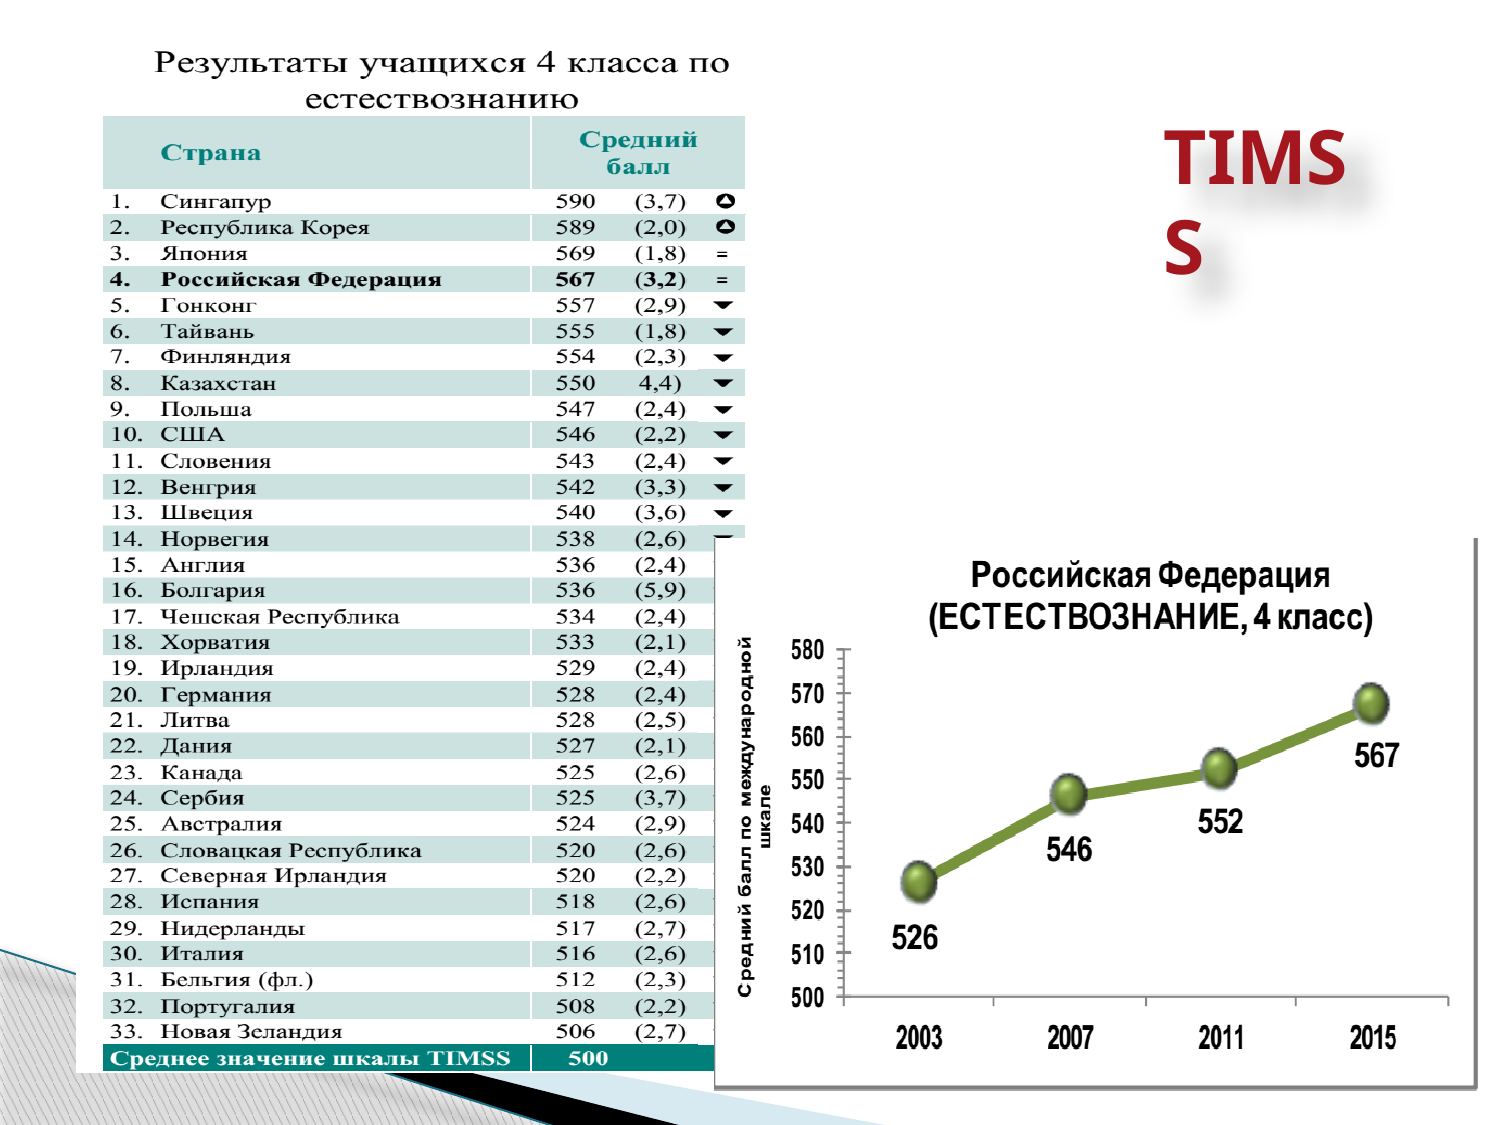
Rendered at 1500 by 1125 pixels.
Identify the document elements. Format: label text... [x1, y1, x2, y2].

picture [713, 538, 1485, 1091]
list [76, 30, 751, 1074]
text_box TIMSS [1148, 101, 1397, 297]
